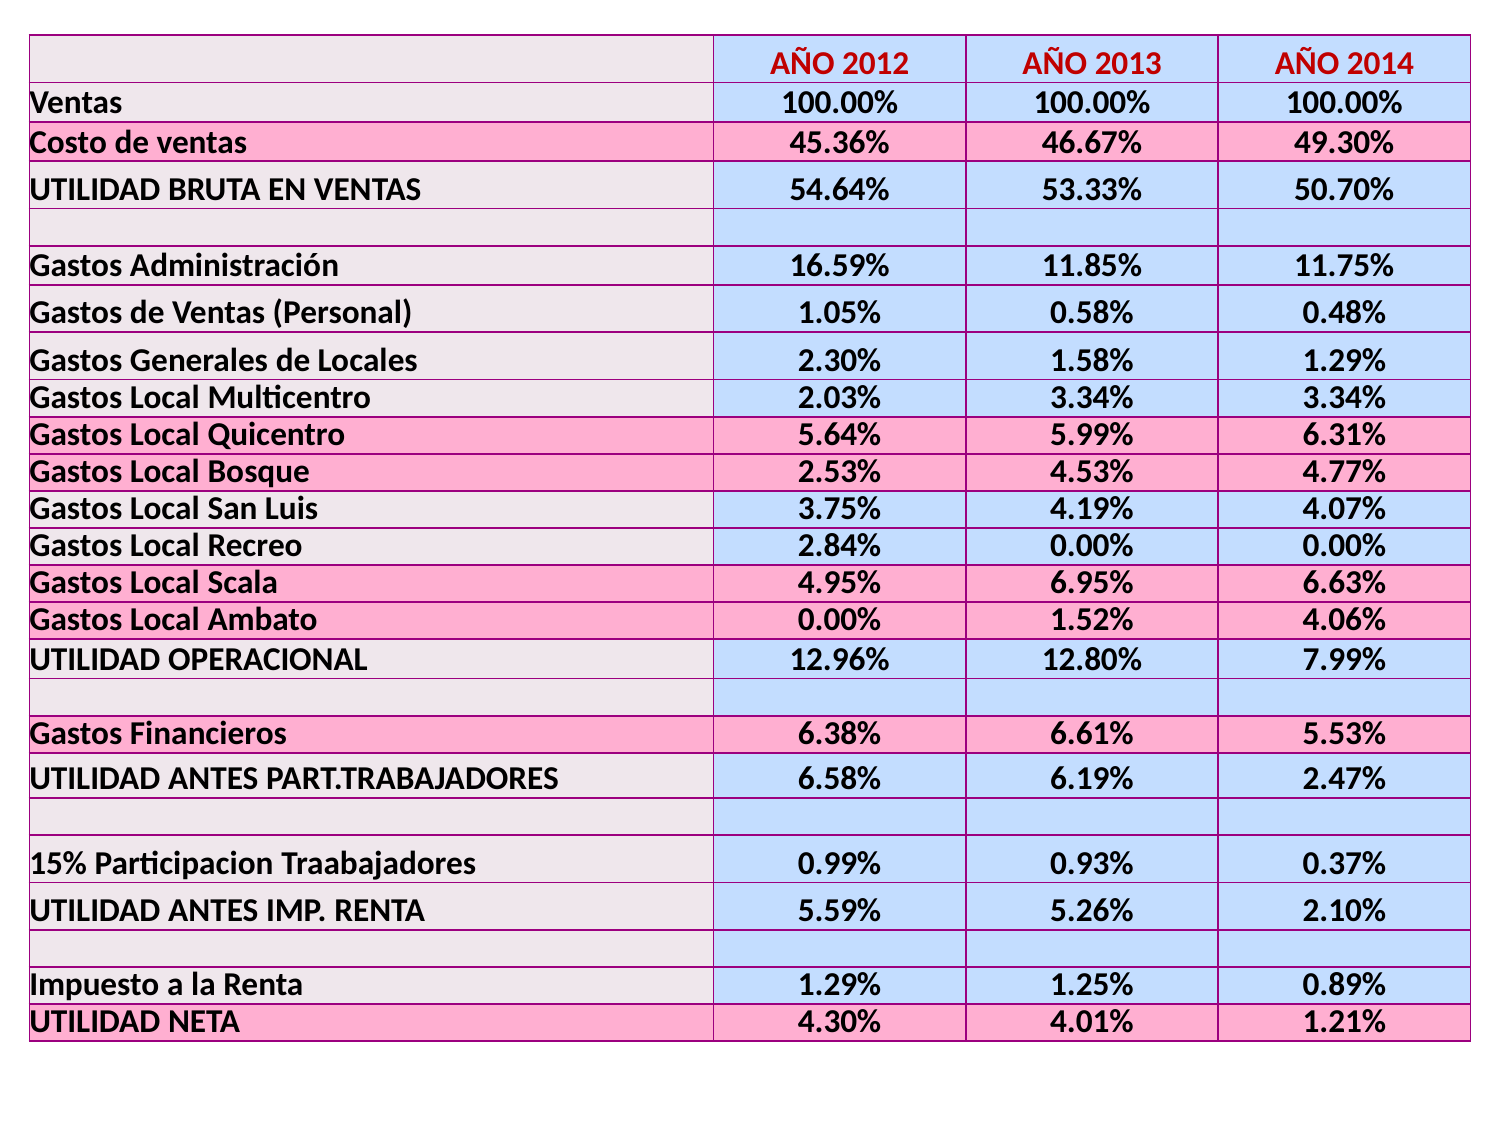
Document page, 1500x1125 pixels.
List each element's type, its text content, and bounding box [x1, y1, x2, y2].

table_cell 0.37% [1219, 836, 1470, 882]
table_cell 1.25% [967, 968, 1217, 1003]
table_cell Costo de ventas [30, 123, 713, 160]
table_cell 4.53% [967, 455, 1217, 490]
table_cell 2.53% [714, 455, 965, 490]
table_cell 100.00% [714, 83, 965, 121]
table_cell UTILIDAD ANTES PART.TRABAJADORES [30, 754, 713, 797]
table_cell 0.48% [1219, 286, 1470, 331]
table_cell [1219, 799, 1470, 834]
table_cell 3.34% [967, 380, 1217, 416]
table_cell 0.99% [714, 836, 965, 882]
table_cell [30, 679, 713, 715]
table_cell 12.96% [714, 640, 965, 678]
table_cell [967, 931, 1217, 966]
table_cell 54.64% [714, 162, 965, 208]
table_cell UTILIDAD OPERACIONAL [30, 640, 713, 678]
table_cell [30, 209, 713, 245]
table_header AÑO 2013 [967, 36, 1217, 82]
table_cell 5.26% [967, 883, 1217, 929]
table_cell 4.77% [1219, 455, 1470, 490]
table_cell Ventas [30, 83, 713, 121]
table_cell 4.30% [714, 1005, 965, 1040]
table_cell 4.95% [714, 566, 965, 601]
table_cell 2.03% [714, 380, 965, 416]
table_cell 6.31% [1219, 418, 1470, 453]
table_cell Gastos Generales de Locales [30, 333, 713, 379]
table_cell [30, 931, 713, 966]
table_cell 0.00% [1219, 529, 1470, 564]
table_cell UTILIDAD ANTES IMP. RENTA [30, 883, 713, 929]
table_cell 2.47% [1219, 754, 1470, 797]
table_cell 3.75% [714, 492, 965, 527]
table_cell 5.99% [967, 418, 1217, 453]
table_cell [714, 679, 965, 715]
table_cell Gastos Local Ambato [30, 603, 713, 638]
table_cell [714, 799, 965, 834]
table_cell 11.75% [1219, 247, 1470, 284]
table_cell 100.00% [967, 83, 1217, 121]
table_cell 0.00% [714, 603, 965, 638]
table_cell 46.67% [967, 123, 1217, 160]
table_cell 4.07% [1219, 492, 1470, 527]
table_cell 6.38% [714, 717, 965, 752]
table_cell 0.58% [967, 286, 1217, 331]
table_header AÑO 2014 [1219, 36, 1470, 82]
table_header [30, 36, 713, 82]
table_cell [714, 209, 965, 245]
table_cell 0.89% [1219, 968, 1470, 1003]
table_cell Gastos Local Bosque [30, 455, 713, 490]
table_cell Gastos Local Quicentro [30, 418, 713, 453]
table_cell 1.52% [967, 603, 1217, 638]
table_cell Gastos Financieros [30, 717, 713, 752]
table_cell 0.93% [967, 836, 1217, 882]
table_cell 12.80% [967, 640, 1217, 678]
table_cell 16.59% [714, 247, 965, 284]
table_cell 6.19% [967, 754, 1217, 797]
table_cell 1.29% [714, 968, 965, 1003]
table_cell 5.64% [714, 418, 965, 453]
table_cell [1219, 679, 1470, 715]
table_cell Gastos Local San Luis [30, 492, 713, 527]
table_cell Gastos Administración [30, 247, 713, 284]
table_cell 4.19% [967, 492, 1217, 527]
table_cell 6.61% [967, 717, 1217, 752]
table_cell 1.05% [714, 286, 965, 331]
table_cell 5.53% [1219, 717, 1470, 752]
table_cell [967, 209, 1217, 245]
table_cell 1.58% [967, 333, 1217, 379]
table_cell 15% Participacion Traabajadores [30, 836, 713, 882]
table_cell 5.59% [714, 883, 965, 929]
table_cell UTILIDAD BRUTA EN VENTAS [30, 162, 713, 208]
table_cell 2.84% [714, 529, 965, 564]
table_cell 2.10% [1219, 883, 1470, 929]
table_cell 3.34% [1219, 380, 1470, 416]
table_cell [967, 679, 1217, 715]
table_cell 6.95% [967, 566, 1217, 601]
table_cell 4.01% [967, 1005, 1217, 1040]
table_cell 53.33% [967, 162, 1217, 208]
table_cell Gastos Local Multicentro [30, 380, 713, 416]
table_cell 4.06% [1219, 603, 1470, 638]
table_cell 0.00% [967, 529, 1217, 564]
table_cell 45.36% [714, 123, 965, 160]
table_cell 11.85% [967, 247, 1217, 284]
table_cell 6.58% [714, 754, 965, 797]
table_cell 7.99% [1219, 640, 1470, 678]
table_cell Impuesto a la Renta [30, 968, 713, 1003]
table_cell [714, 931, 965, 966]
table_cell 2.30% [714, 333, 965, 379]
table_cell 6.63% [1219, 566, 1470, 601]
table_cell [1219, 931, 1470, 966]
table_cell 1.21% [1219, 1005, 1470, 1040]
table_cell UTILIDAD NETA [30, 1005, 713, 1040]
table_cell [30, 799, 713, 834]
table_cell Gastos de Ventas (Personal) [30, 286, 713, 331]
table_cell [967, 799, 1217, 834]
table_cell 49.30% [1219, 123, 1470, 160]
table_header AÑO 2012 [714, 36, 965, 82]
table_cell Gastos Local Scala [30, 566, 713, 601]
table_cell Gastos Local Recreo [30, 529, 713, 564]
table_cell 1.29% [1219, 333, 1470, 379]
table_cell [1219, 209, 1470, 245]
table_cell 50.70% [1219, 162, 1470, 208]
table_cell 100.00% [1219, 83, 1470, 121]
